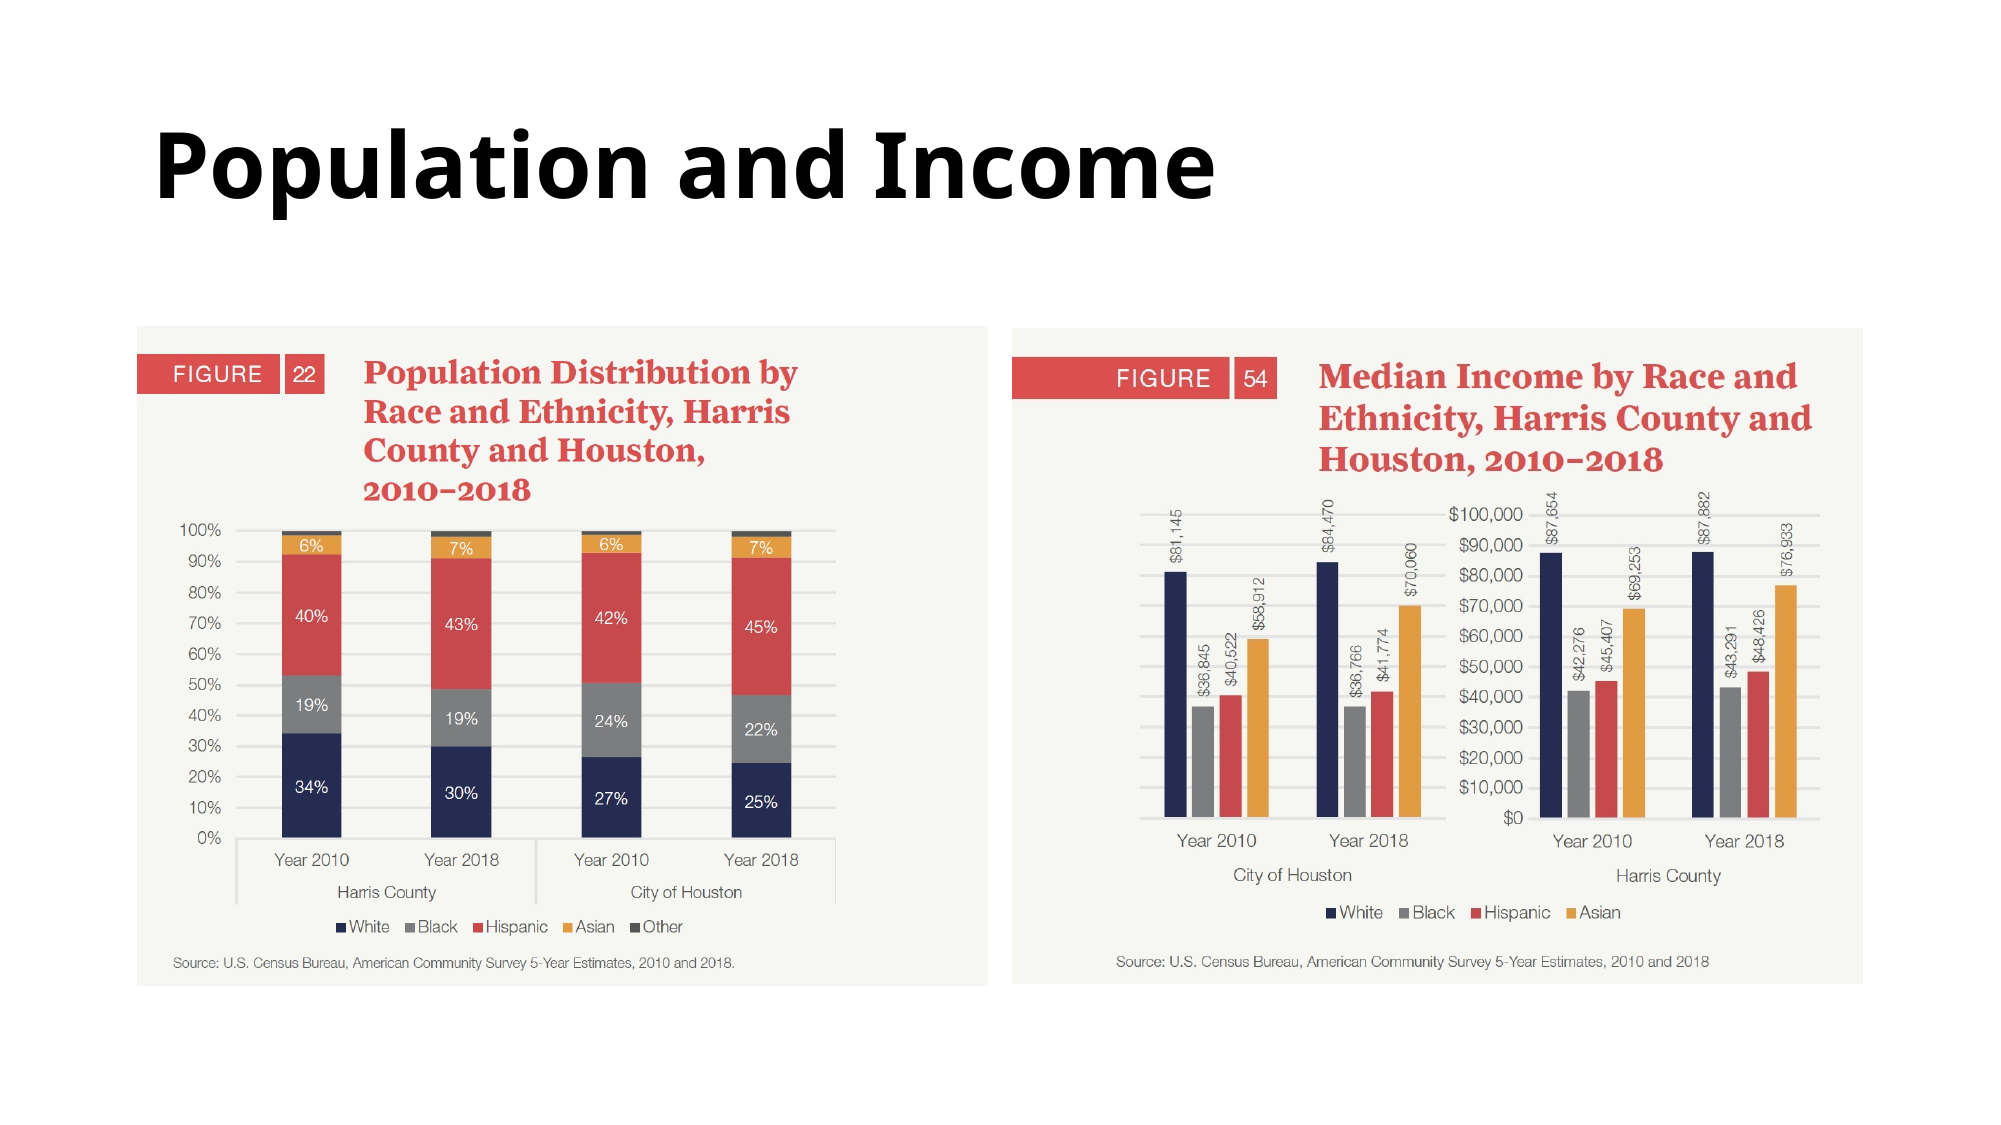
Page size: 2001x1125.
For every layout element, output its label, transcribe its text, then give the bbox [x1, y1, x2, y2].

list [137, 326, 988, 986]
title Population and Income [137, 59, 1863, 278]
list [1012, 328, 1863, 984]
